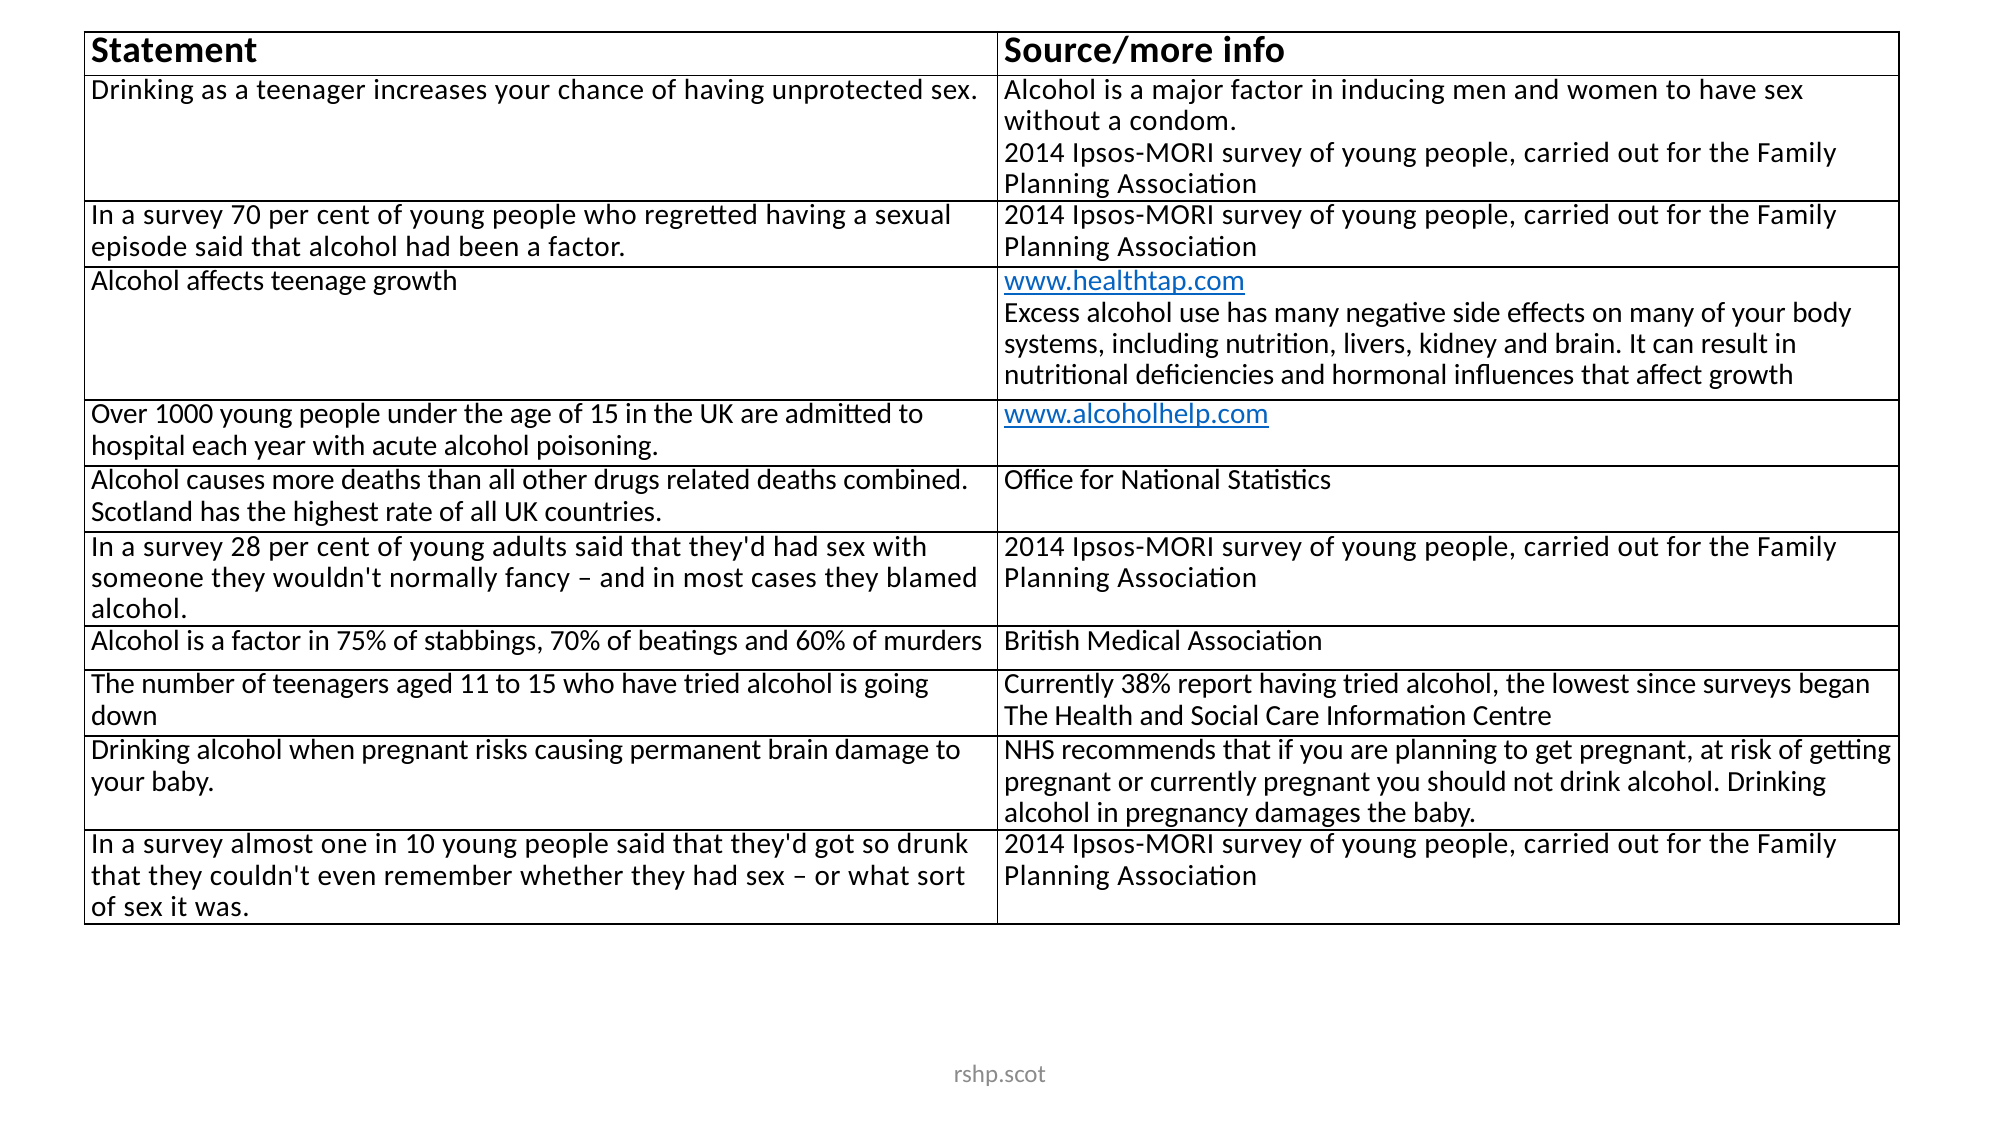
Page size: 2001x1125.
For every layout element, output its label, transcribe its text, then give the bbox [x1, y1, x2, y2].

table_cell Alcohol affects teenage growth [85, 268, 997, 399]
table_cell Drinking as a teenager increases your chance of having unprotected sex. [85, 76, 997, 200]
table_cell NHS recommends that if you are planning to get pregnant, at risk of getting pregnant or currently pregnant you should not drink alcohol. Drinking alcohol in pregnancy damages the baby. [998, 737, 1898, 829]
table_cell Currently 38% report having tried alcohol, the lowest since surveys began The Health and Social Care Information Centre [998, 671, 1898, 735]
table_cell Drinking alcohol when pregnant risks causing permanent brain damage to your baby. [85, 737, 997, 829]
table_cell Alcohol is a factor in 75% of stabbings, 70% of beatings and 60% of murders [85, 627, 997, 669]
table_header Statement [85, 33, 997, 75]
table_cell The number of teenagers aged 11 to 15 who have tried alcohol is going down [85, 671, 997, 735]
table_cell In a survey almost one in 10 young people said that they'd got so drunk that they couldn't even remember whether they had sex – or what sort of sex it was. [85, 831, 997, 923]
table_header Source/more info [998, 33, 1898, 75]
table_cell 2014 Ipsos-MORI survey of young people, carried out for the Family Planning Association [998, 831, 1898, 923]
table_cell Alcohol is a major factor in inducing men and women to have sex without a condom. 2014 Ipsos-MORI survey of young people, carried out for the Family Planning Association [998, 76, 1898, 200]
table_cell 2014 Ipsos-MORI survey of young people, carried out for the Family Planning Association [998, 533, 1898, 625]
table_cell www.healthtap.com Excess alcohol use has many negative side effects on many of your body systems, including nutrition, livers, kidney and brain. It can result in nutritional deficiencies and hormonal influences that affect growth [998, 268, 1898, 399]
table_cell British Medical Association [998, 627, 1898, 669]
table_cell www.alcoholhelp.com [998, 401, 1898, 465]
table_cell In a survey 28 per cent of young adults said that they'd had sex with someone they wouldn't normally fancy – and in most cases they blamed alcohol. [85, 533, 997, 625]
table_cell Alcohol causes more deaths than all other drugs related deaths combined. Scotland has the highest rate of all UK countries. [85, 467, 997, 531]
table_cell Over 1000 young people under the age of 15 in the UK are admitted to hospital each year with acute alcohol poisoning. [85, 401, 997, 465]
table_cell Office for National Statistics [998, 467, 1898, 531]
table_cell 2014 Ipsos-MORI survey of young people, carried out for the Family Planning Association [998, 202, 1898, 266]
table_cell In a survey 70 per cent of young people who regretted having a sexual episode said that alcohol had been a factor. [85, 202, 997, 266]
footer rshp.scot [662, 1042, 1338, 1103]
